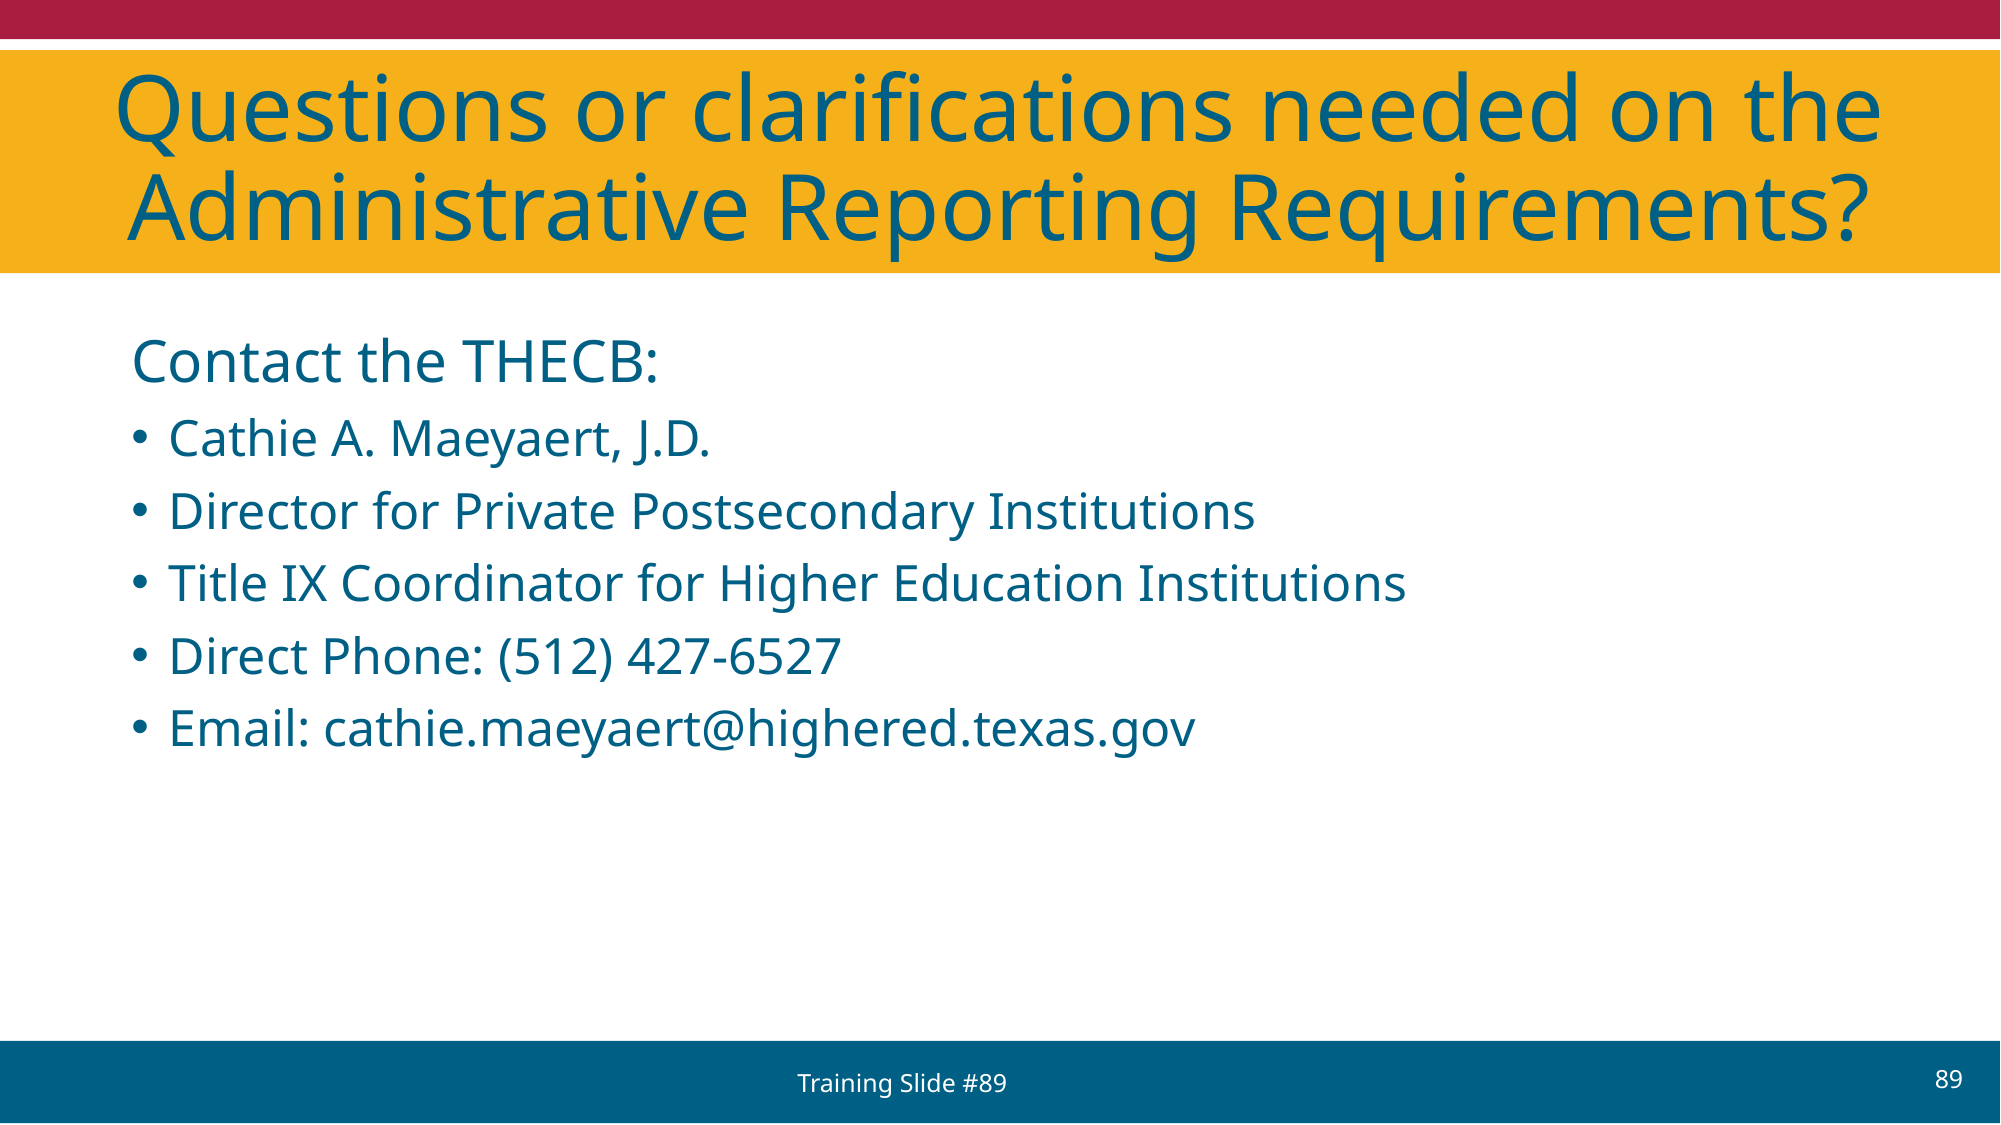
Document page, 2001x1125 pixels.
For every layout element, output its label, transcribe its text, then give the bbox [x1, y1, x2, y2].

footer Training Slide #89 [467, 1052, 1338, 1113]
slide_number 89 [1528, 1050, 1979, 1111]
list Contact the THECB: Cathie A. Maeyaert, J.D. Director for Private Postsecondary Institutions Title IX Coordinator for Higher Education Institutions Direct Phone: (512) 427-6527 Email: cathie.maeyaert@highered.texas.gov [116, 316, 1889, 959]
title Questions or clarifications needed on the Administrative Reporting Requirements? [0, 50, 2000, 274]
